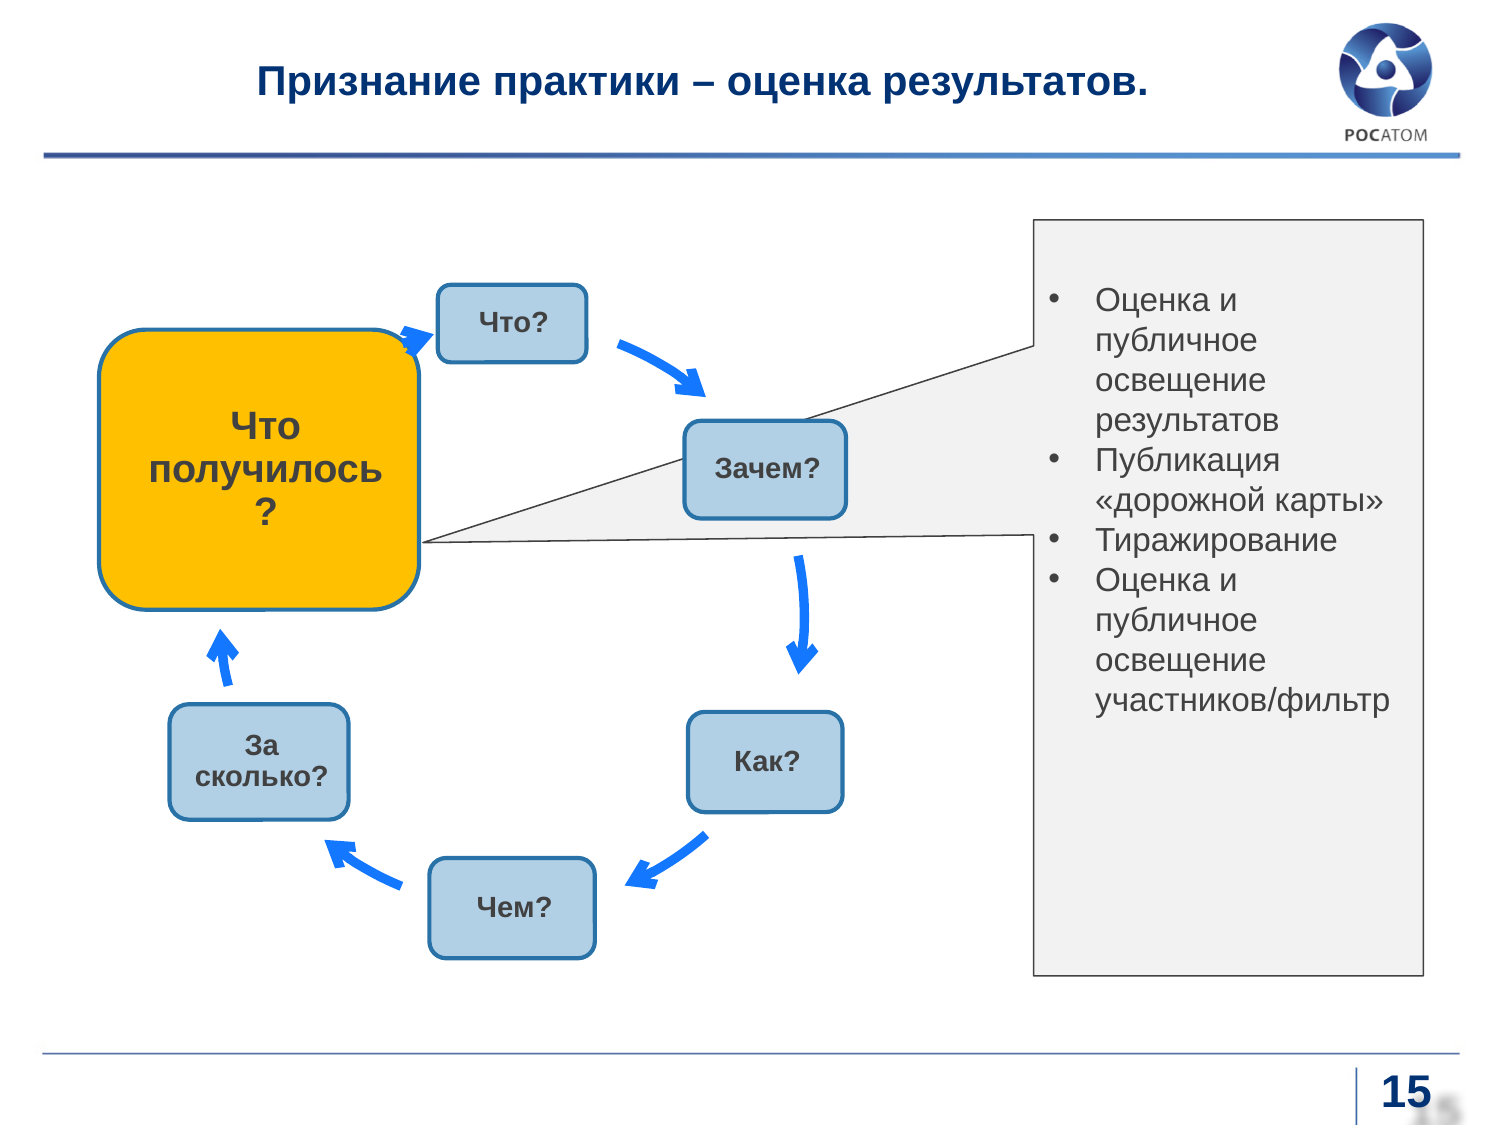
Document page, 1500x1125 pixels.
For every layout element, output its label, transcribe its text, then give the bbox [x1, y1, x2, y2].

text_box Оценка и публичное освещение результатов Публикация «дорожной карты» Тиражирование Оценка и публичное освещение участников/фильтр [873, 217, 1426, 978]
title Признание практики – оценка результатов. [76, 0, 1329, 158]
picture [0, 0, 1500, 1125]
slide_number 15 [1354, 1057, 1459, 1121]
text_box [76, 266, 869, 977]
